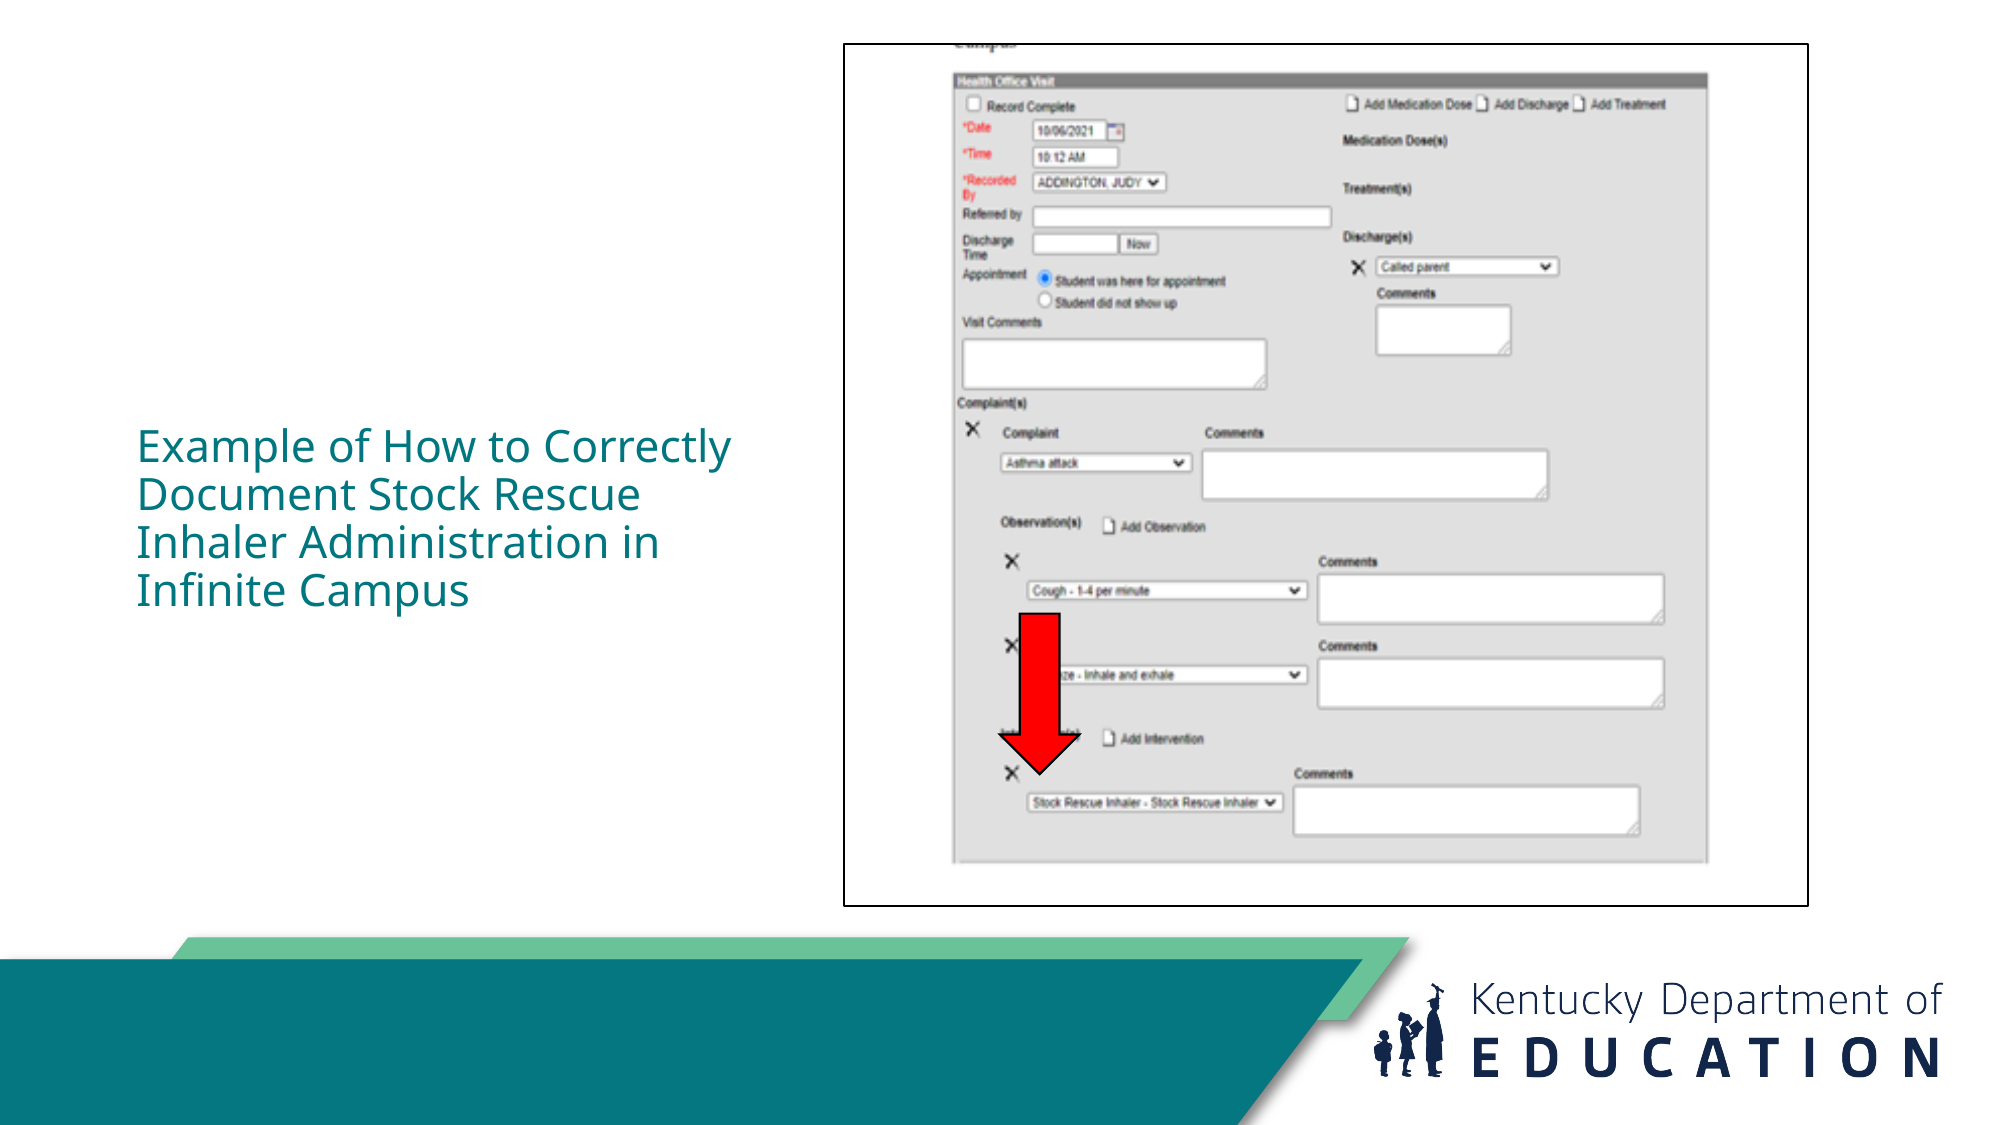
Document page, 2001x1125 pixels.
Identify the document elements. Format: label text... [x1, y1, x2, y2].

title Example of How to Correctly Document Stock Rescue Inhaler Administration in Infinite Campus [121, 415, 767, 678]
picture [0, 0, 2001, 1125]
